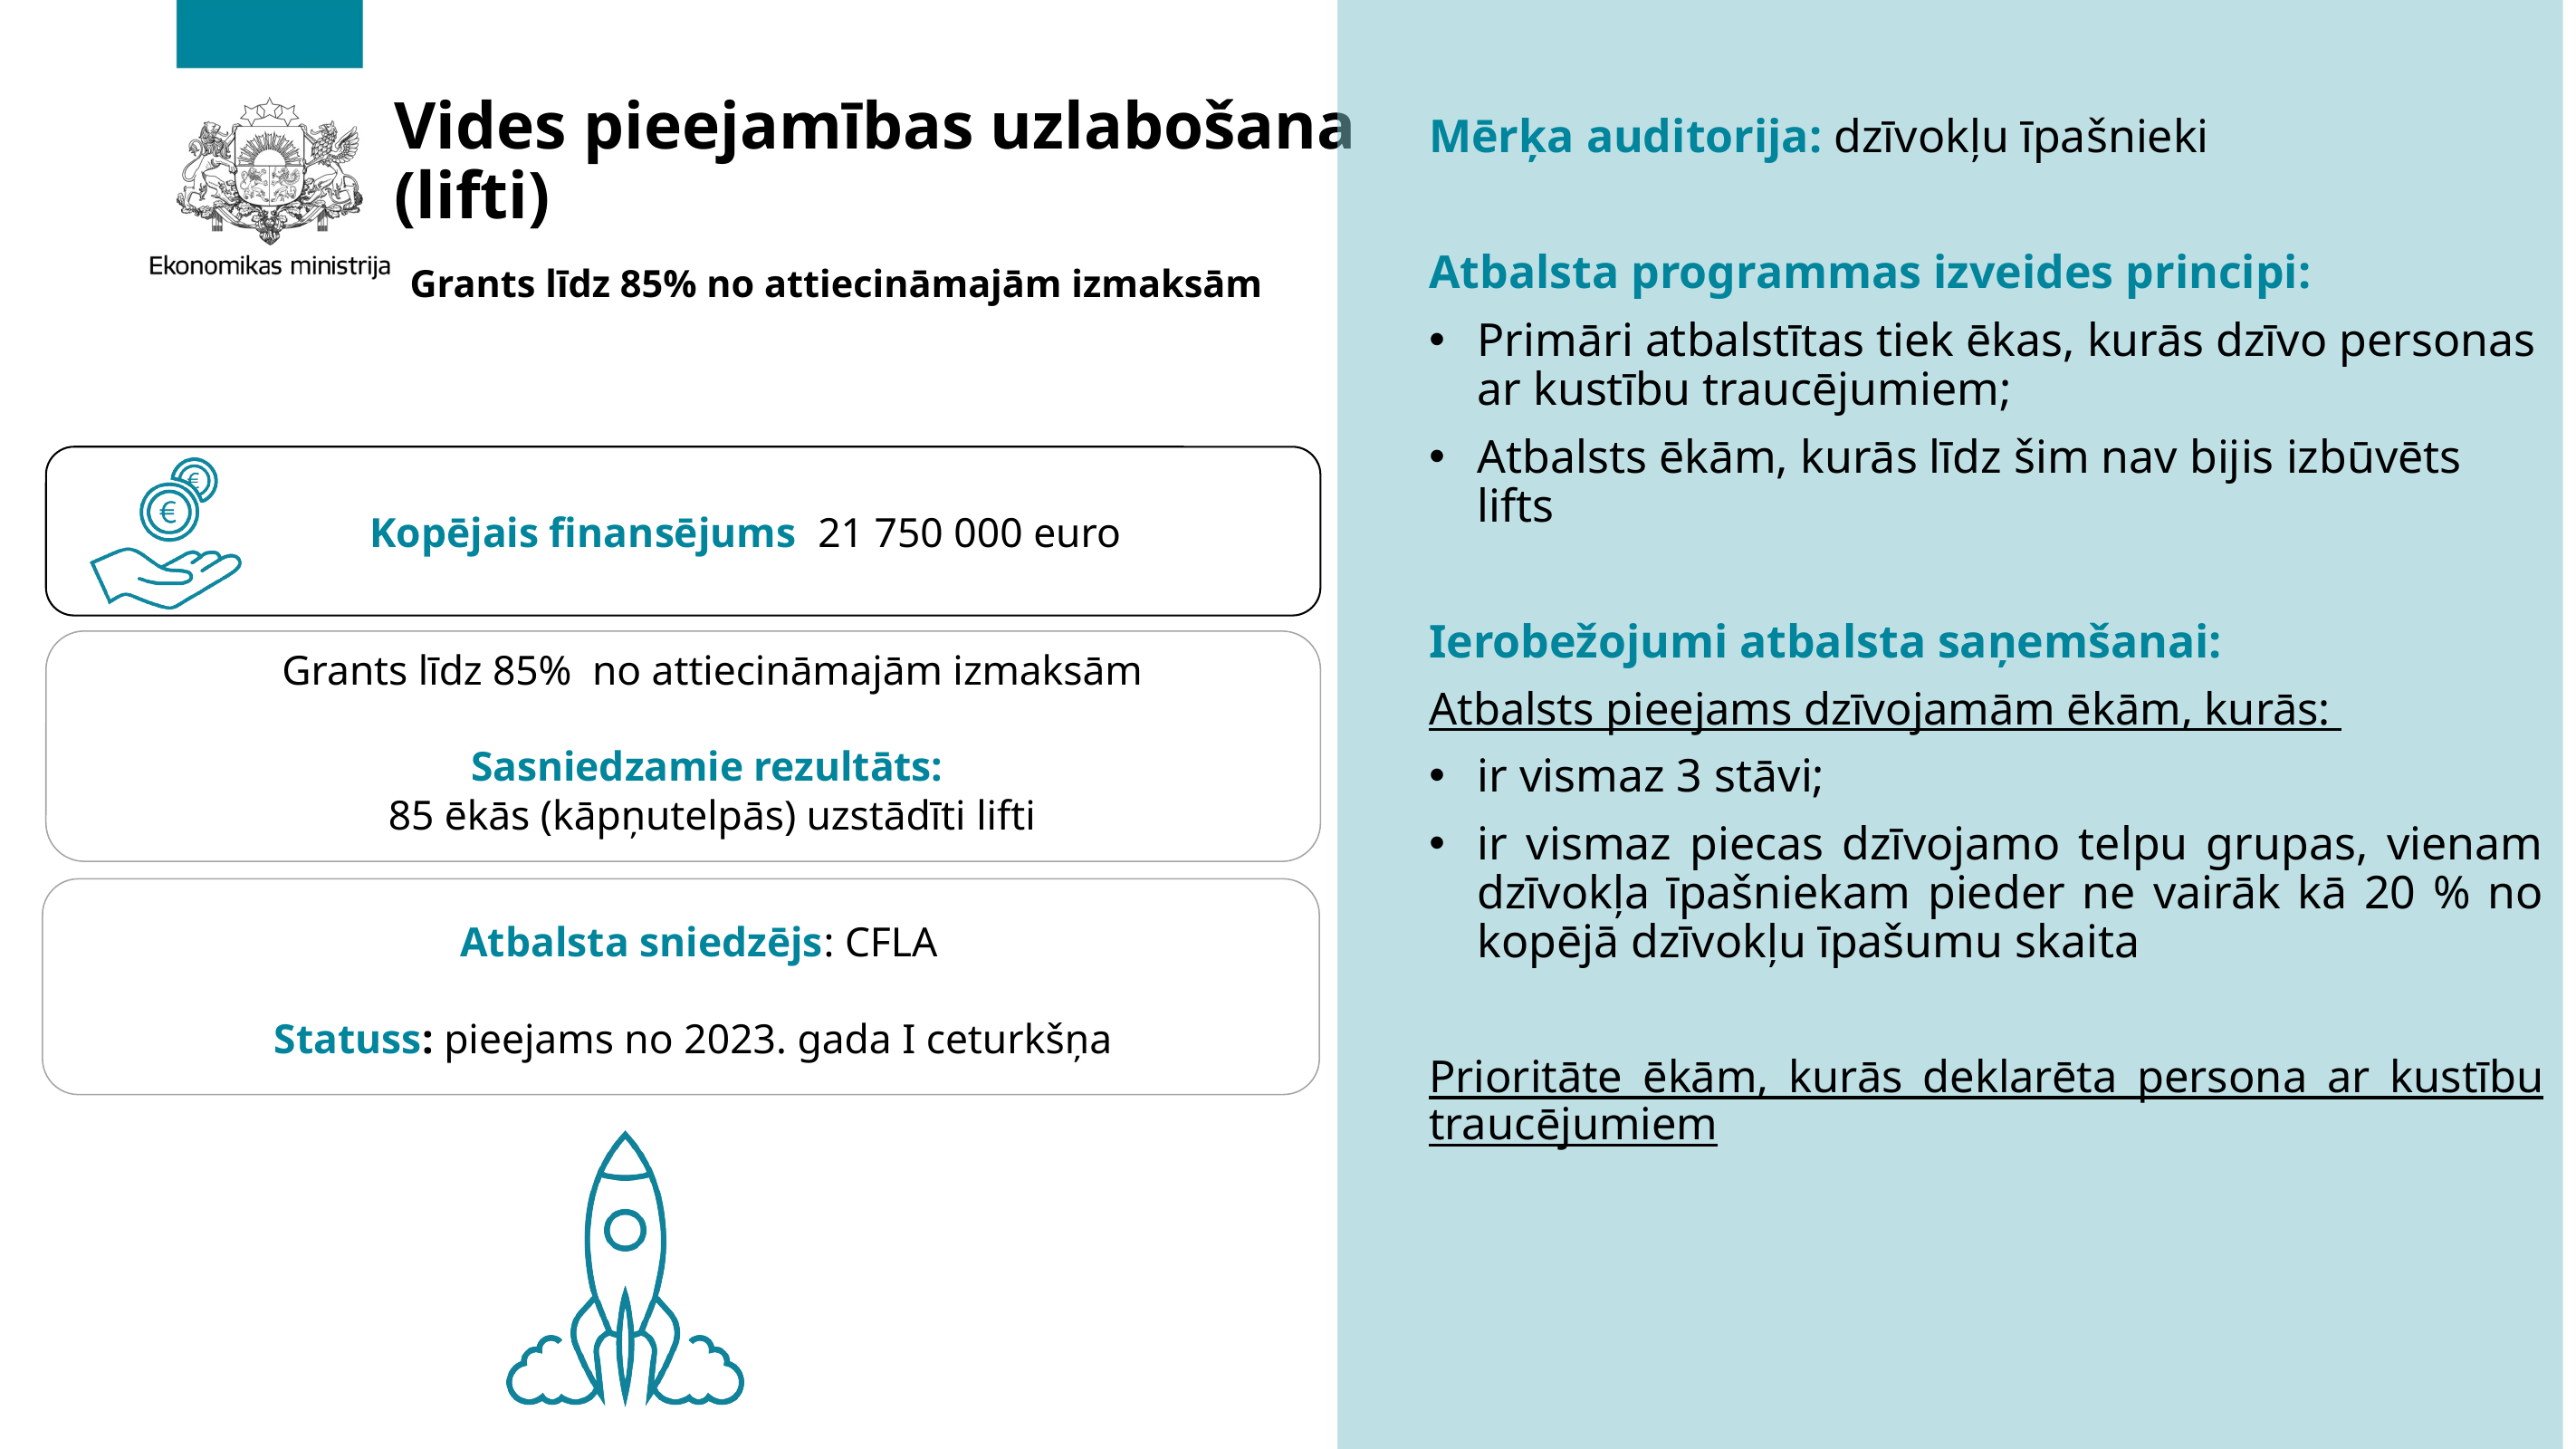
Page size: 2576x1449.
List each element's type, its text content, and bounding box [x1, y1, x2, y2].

text_box [62, 630, 1304, 638]
text_box Grants līdz 85% no attiecināmajām izmaksām Sasniedzamie rezultāts: 85 ēkās (kāpņutelpās) uzstādīti lifti [0, 638, 1321, 893]
picture [83, 0, 456, 414]
title Vides pieejamības uzlabošana (lifti) [380, 31, 1337, 296]
text_box Kopējais finansējums 21 750 000 euro [44, 446, 1322, 617]
text_box [42, 893, 1319, 1095]
picture [90, 457, 242, 609]
picture [506, 1130, 744, 1407]
text_box [1337, 0, 2563, 1449]
text_box Grants līdz 85% no attiecināmajām izmaksām [396, 253, 1341, 312]
list Mērķa auditorija: dzīvokļu īpašnieki Atbalsta programmas izveides principi: Primāri atbalstītas tiek ēkas, kurās dzīvo personas ar kustību traucējumiem; Atbalsts ēkām, kurās līdz šim nav bijis izbūvēts lifts Ierobežojumi atbalsta saņemšanai: Atbalsts pieejams dzīvojamām ēkām, kurās: ir vismaz 3 stāvi; ir vismaz piecas dzīvojamo telpu grupas, vienam dzīvokļa īpašniekam pieder ne vairāk kā 20 % no kopējā dzīvokļu īpašumu skaita Prioritāte ēkām, kurās deklarēta persona ar kustību traucējumiem [1410, 31, 2563, 1311]
text_box Atbalsta sniedzējs: CFLA Statuss: pieejams no 2023. gada I ceturkšņa [57, 907, 1337, 1072]
